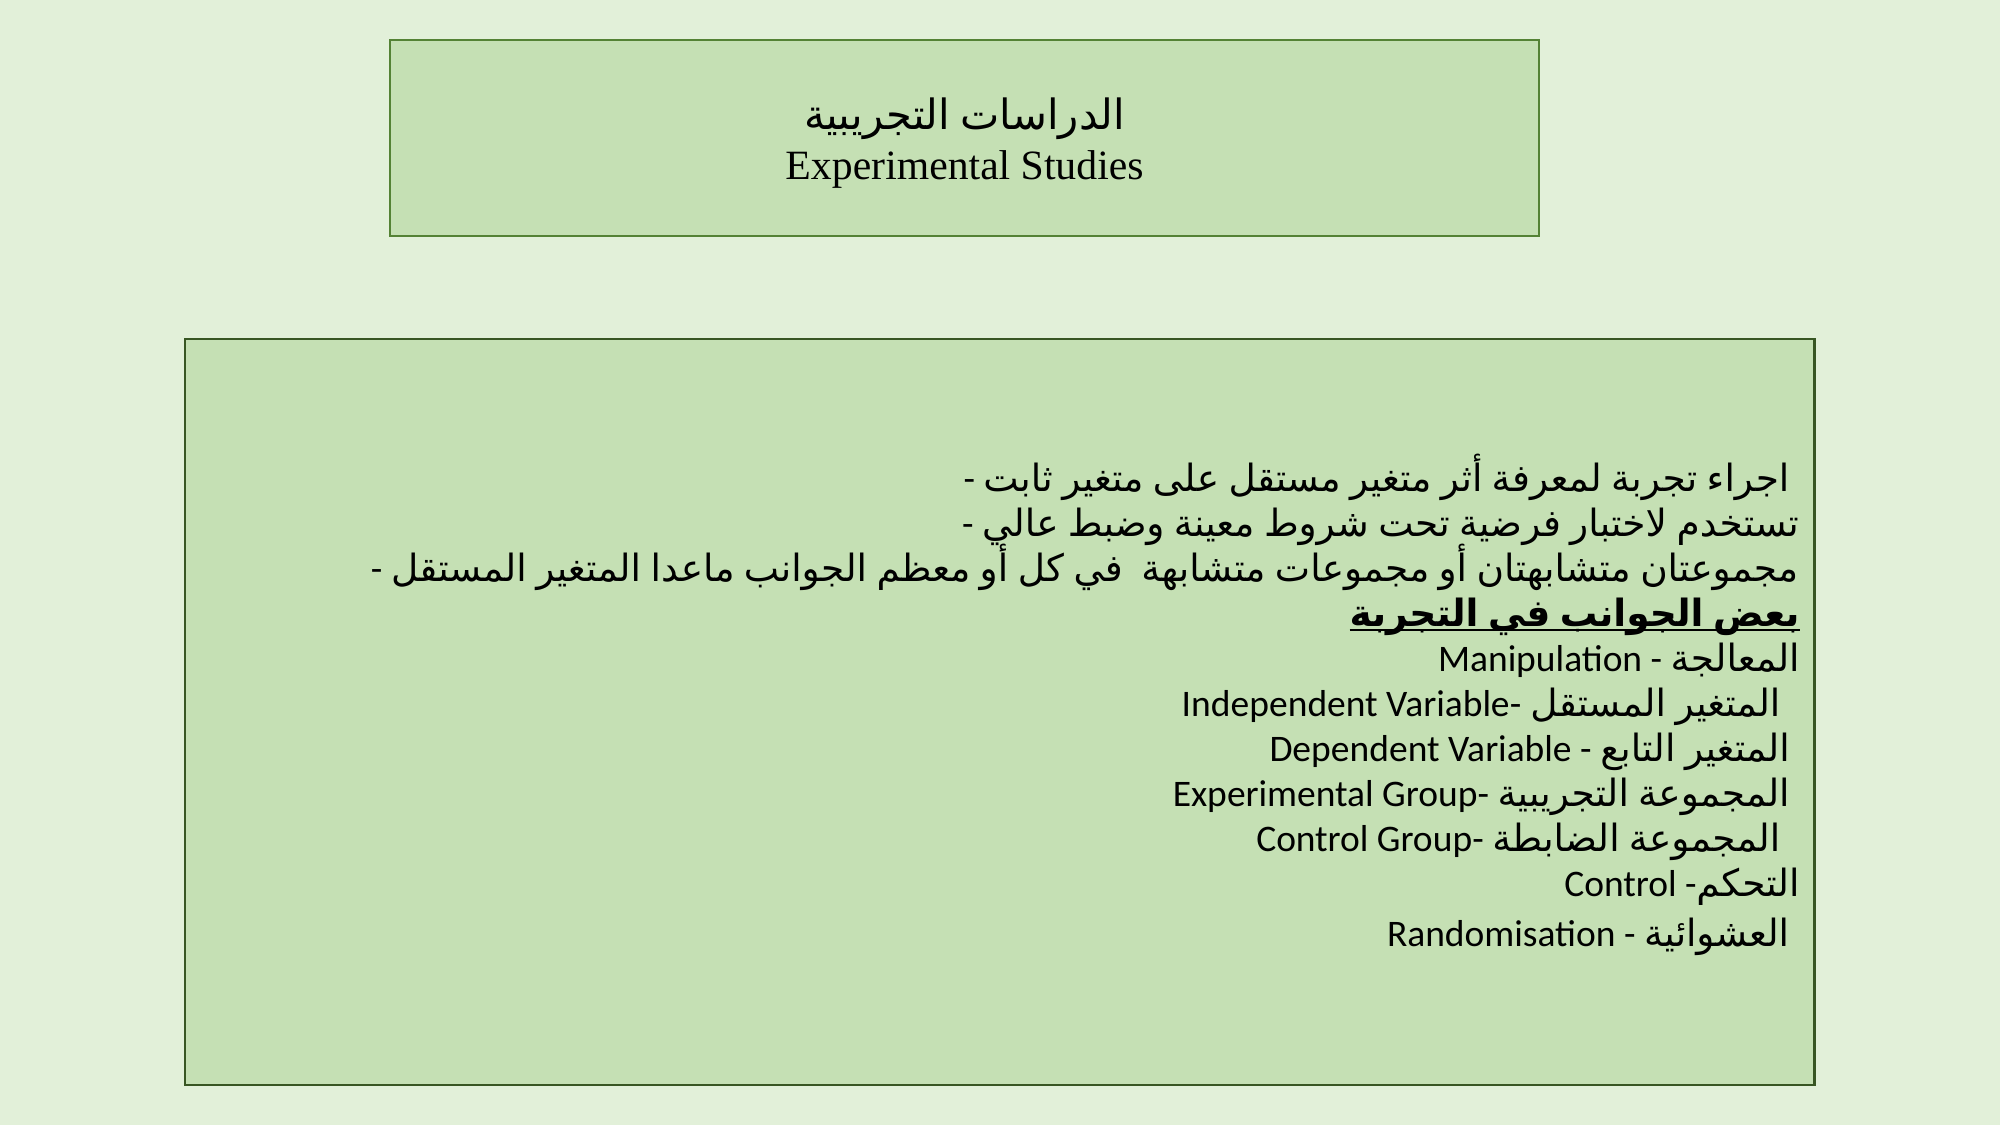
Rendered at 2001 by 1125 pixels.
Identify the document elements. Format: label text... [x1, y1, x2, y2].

text_box الدراسات التجريبية Experimental Studies [389, 39, 1540, 237]
text_box - اجراء تجربة لمعرفة أثر متغير مستقل على متغير ثابت - تستخدم لاختبار فرضية تحت شروط معينة وضبط عالي - مجموعتان متشابهتان أو مجموعات متشابهة في كل أو معظم الجوانب ماعدا المتغير المستقل بعض الجوانب في التجربة Manipulation - المعالجة Independent Variable- المتغير المستقل Dependent Variable - المتغير التابع Experimental Group- المجموعة التجريبية Control Group- المجموعة الضابطة Control -التحكم Randomisation - العشوائية [184, 338, 1816, 1086]
